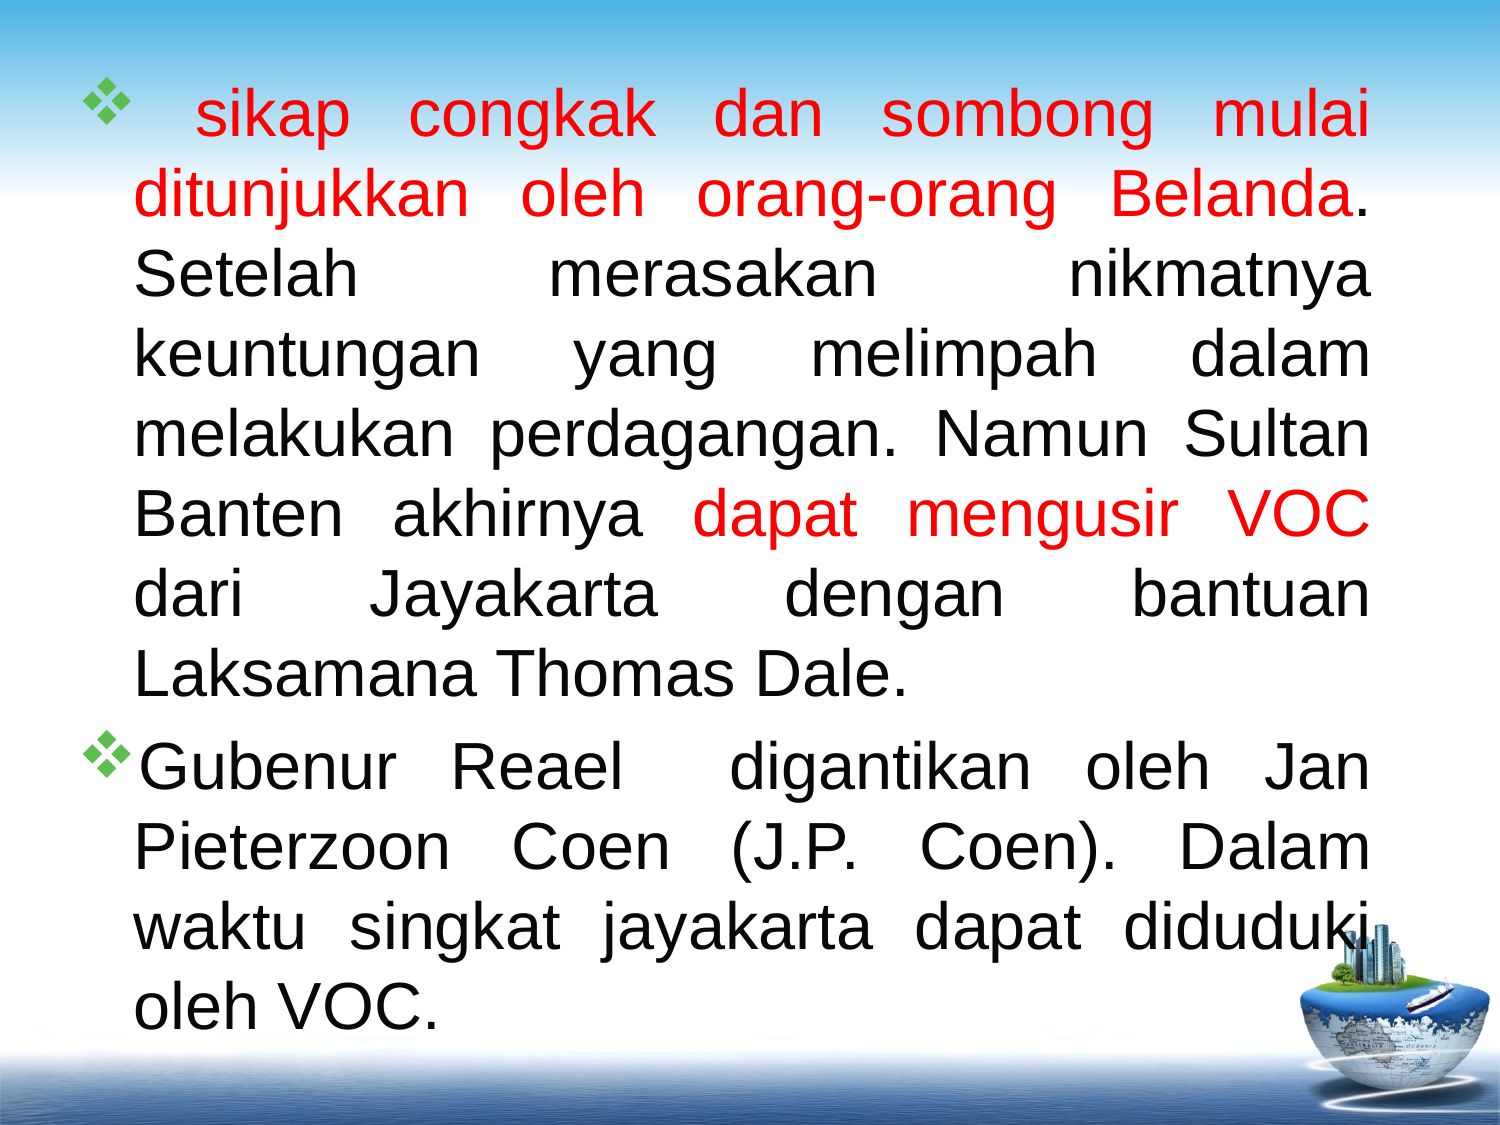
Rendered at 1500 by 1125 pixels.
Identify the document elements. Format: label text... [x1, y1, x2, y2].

picture [0, 920, 1500, 1125]
list sikap congkak dan sombong mulai ditunjukkan oleh orang-orang Belanda. Setelah merasakan nikmatnya keuntungan yang melimpah dalam melakukan perdagangan. Namun Sultan Banten akhirnya dapat mengusir VOC dari Jayakarta dengan bantuan Laksamana Thomas Dale. Gubenur Reael digantikan oleh Jan Pieterzoon Coen (J.P. Coen). Dalam waktu singkat jayakarta dapat diduduki oleh VOC. [62, 62, 1388, 1051]
